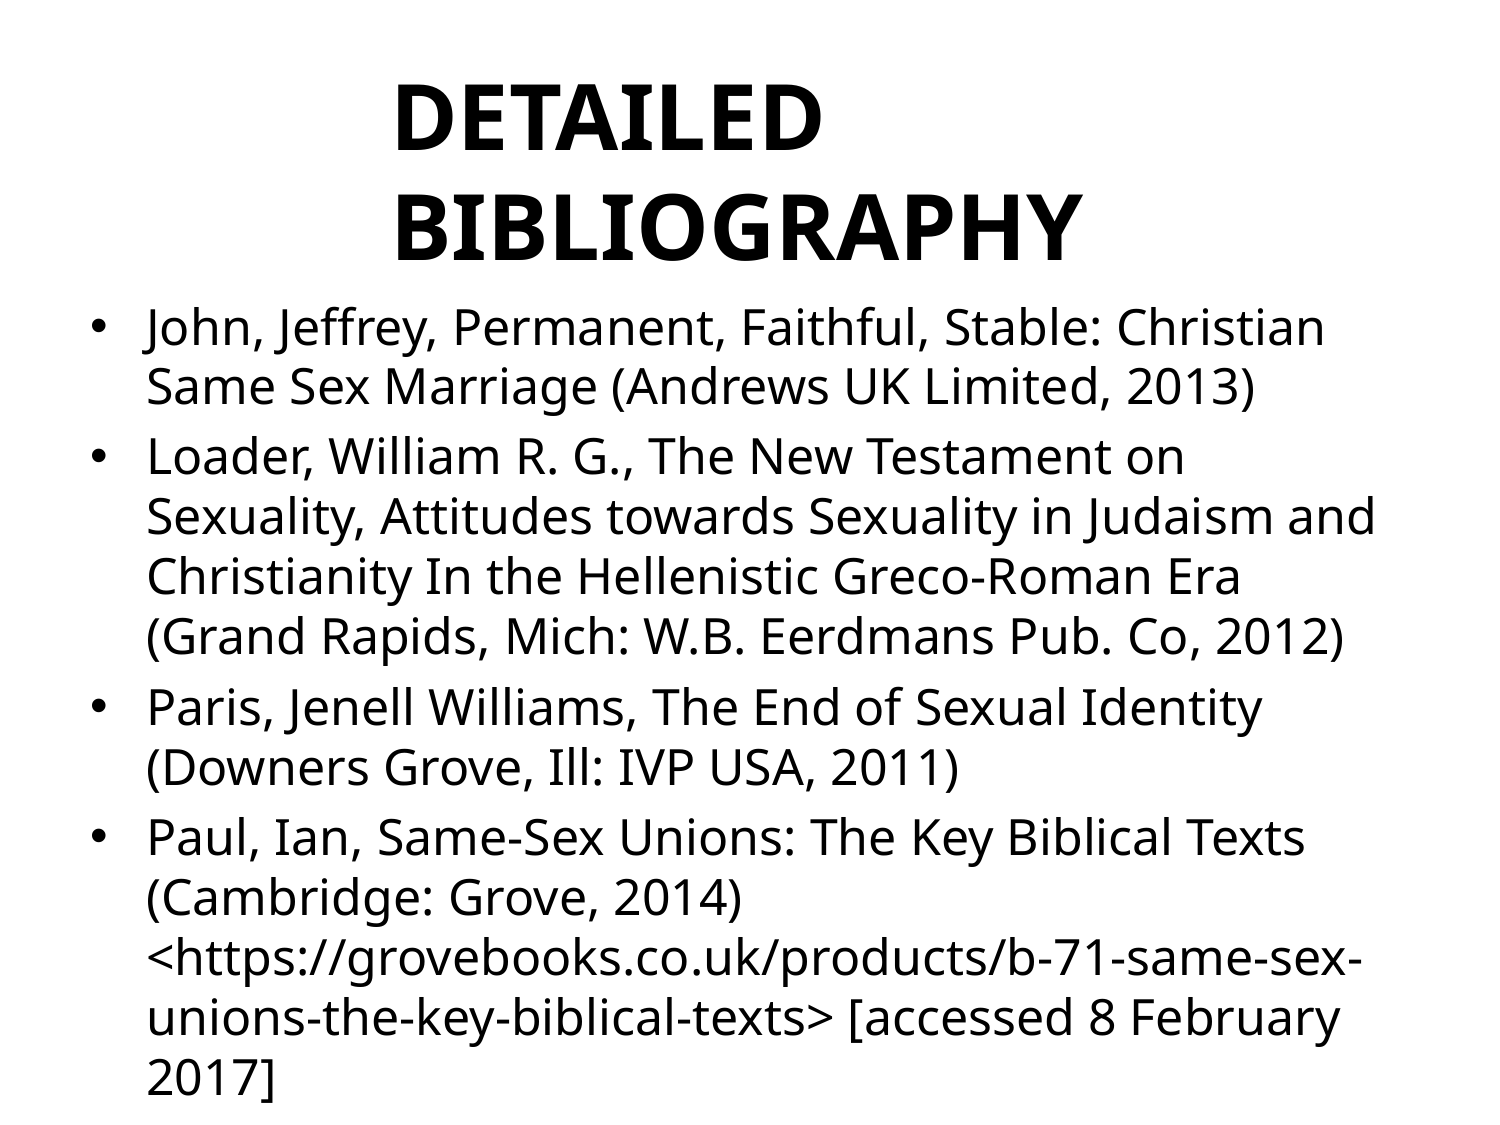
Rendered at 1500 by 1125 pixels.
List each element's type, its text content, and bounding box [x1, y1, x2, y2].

title DETAILED BIBLIOGRAPHY [375, 75, 1425, 263]
list John, Jeffrey, Permanent, Faithful, Stable: Christian Same Sex Marriage (Andrews UK Limited, 2013) Loader, William R. G., The New Testament on Sexuality, Attitudes towards Sexuality in Judaism and Christianity In the Hellenistic Greco-Roman Era (Grand Rapids, Mich: W.B. Eerdmans Pub. Co, 2012) Paris, Jenell Williams, The End of Sexual Identity (Downers Grove, Ill: IVP USA, 2011) Paul, Ian, Same-Sex Unions: The Key Biblical Texts (Cambridge: Grove, 2014) <https://grovebooks.co.uk/products/b-71-same-sex-unions-the-key-biblical-texts> [accessed 8 February 2017] [75, 287, 1425, 1030]
